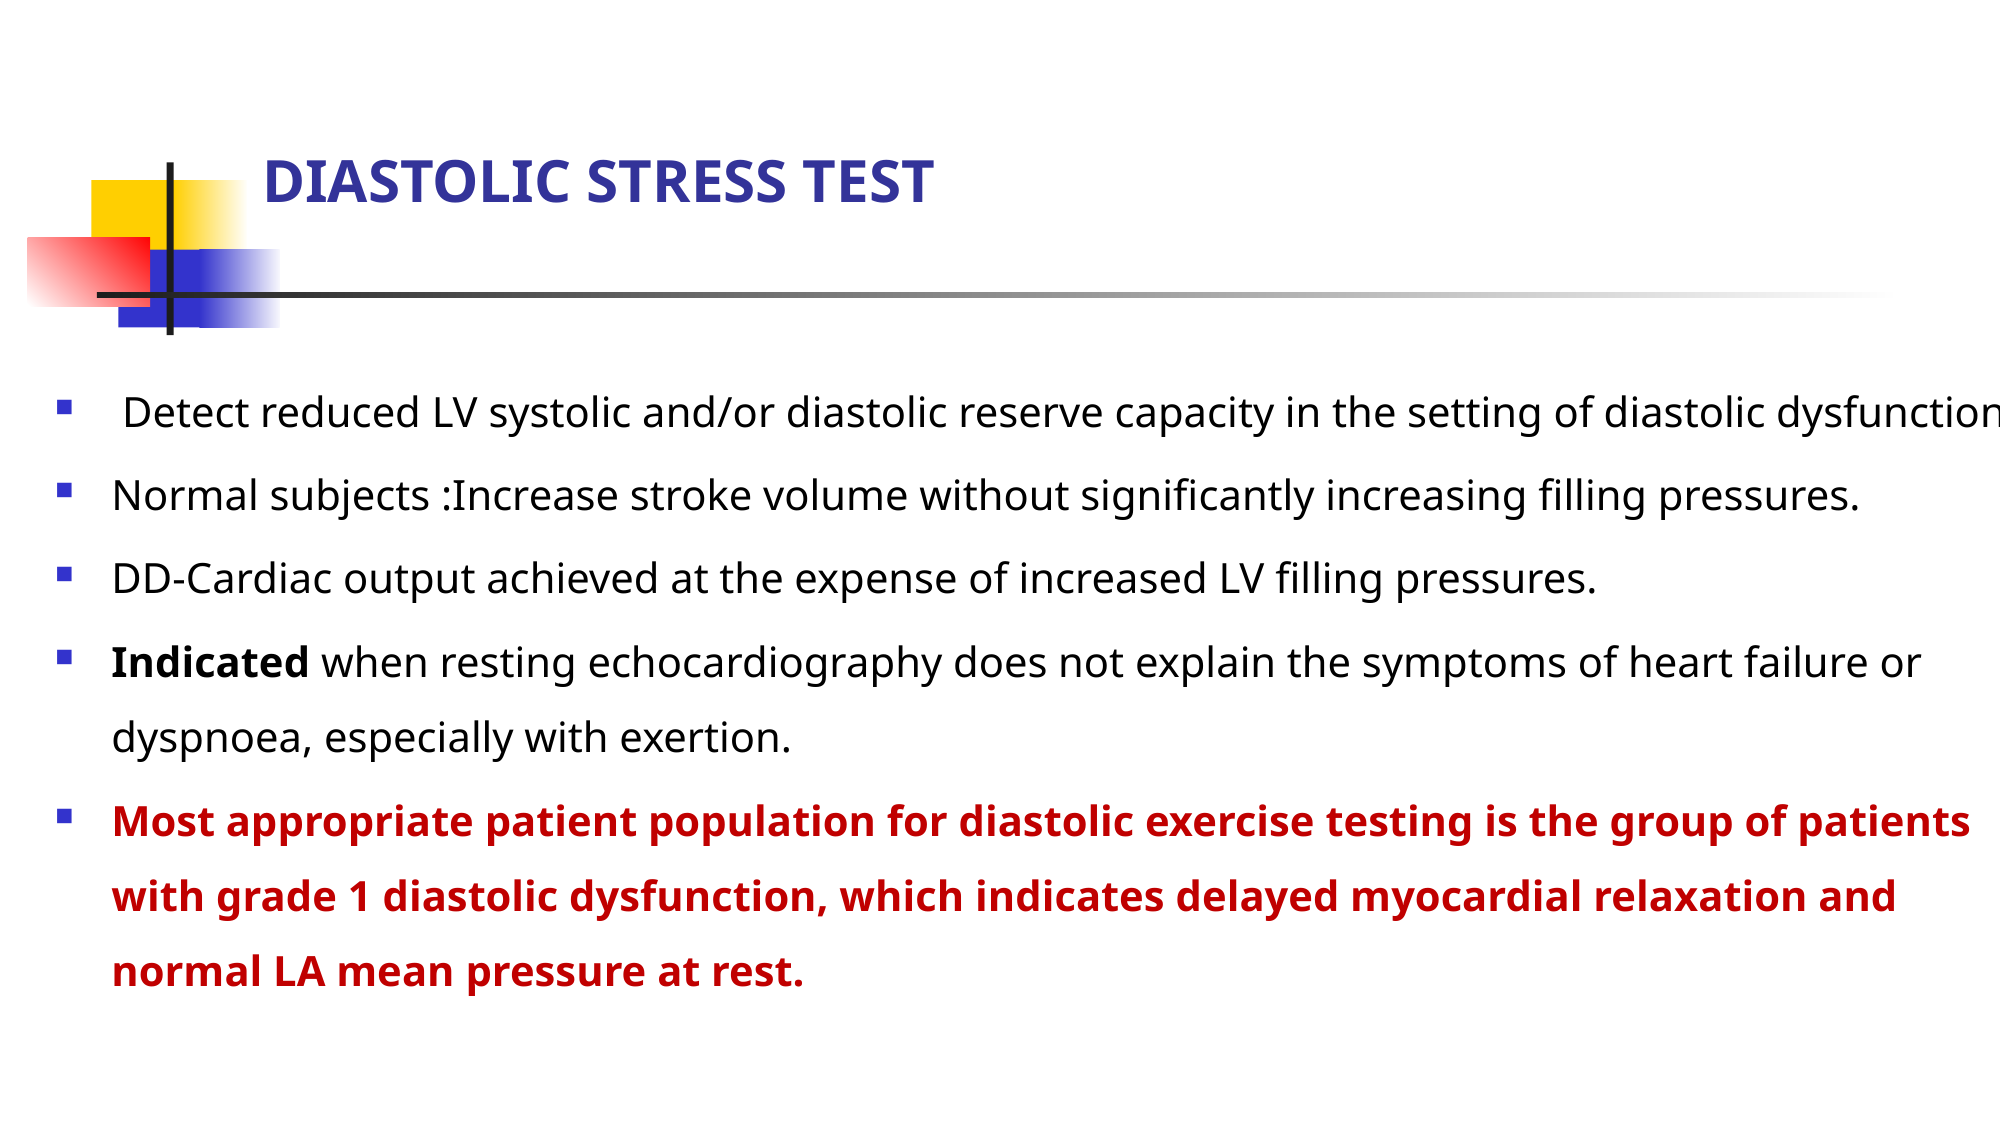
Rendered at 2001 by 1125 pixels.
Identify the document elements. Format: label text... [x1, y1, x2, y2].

list Detect reduced LV systolic and/or diastolic reserve capacity in the setting of diastolic dysfunction. Normal subjects :Increase stroke volume without significantly increasing filling pressures. DD-Cardiac output achieved at the expense of increased LV filling pressures. Indicated when resting echocardiography does not explain the symptoms of heart failure or dyspnoea, especially with exertion. Most appropriate patient population for diastolic exercise testing is the group of patients with grade 1 diastolic dysfunction, which indicates delayed myocardial relaxation and normal LA mean pressure at rest. [39, 352, 2000, 1125]
title DIASTOLIC STRESS TEST [247, 125, 1973, 223]
